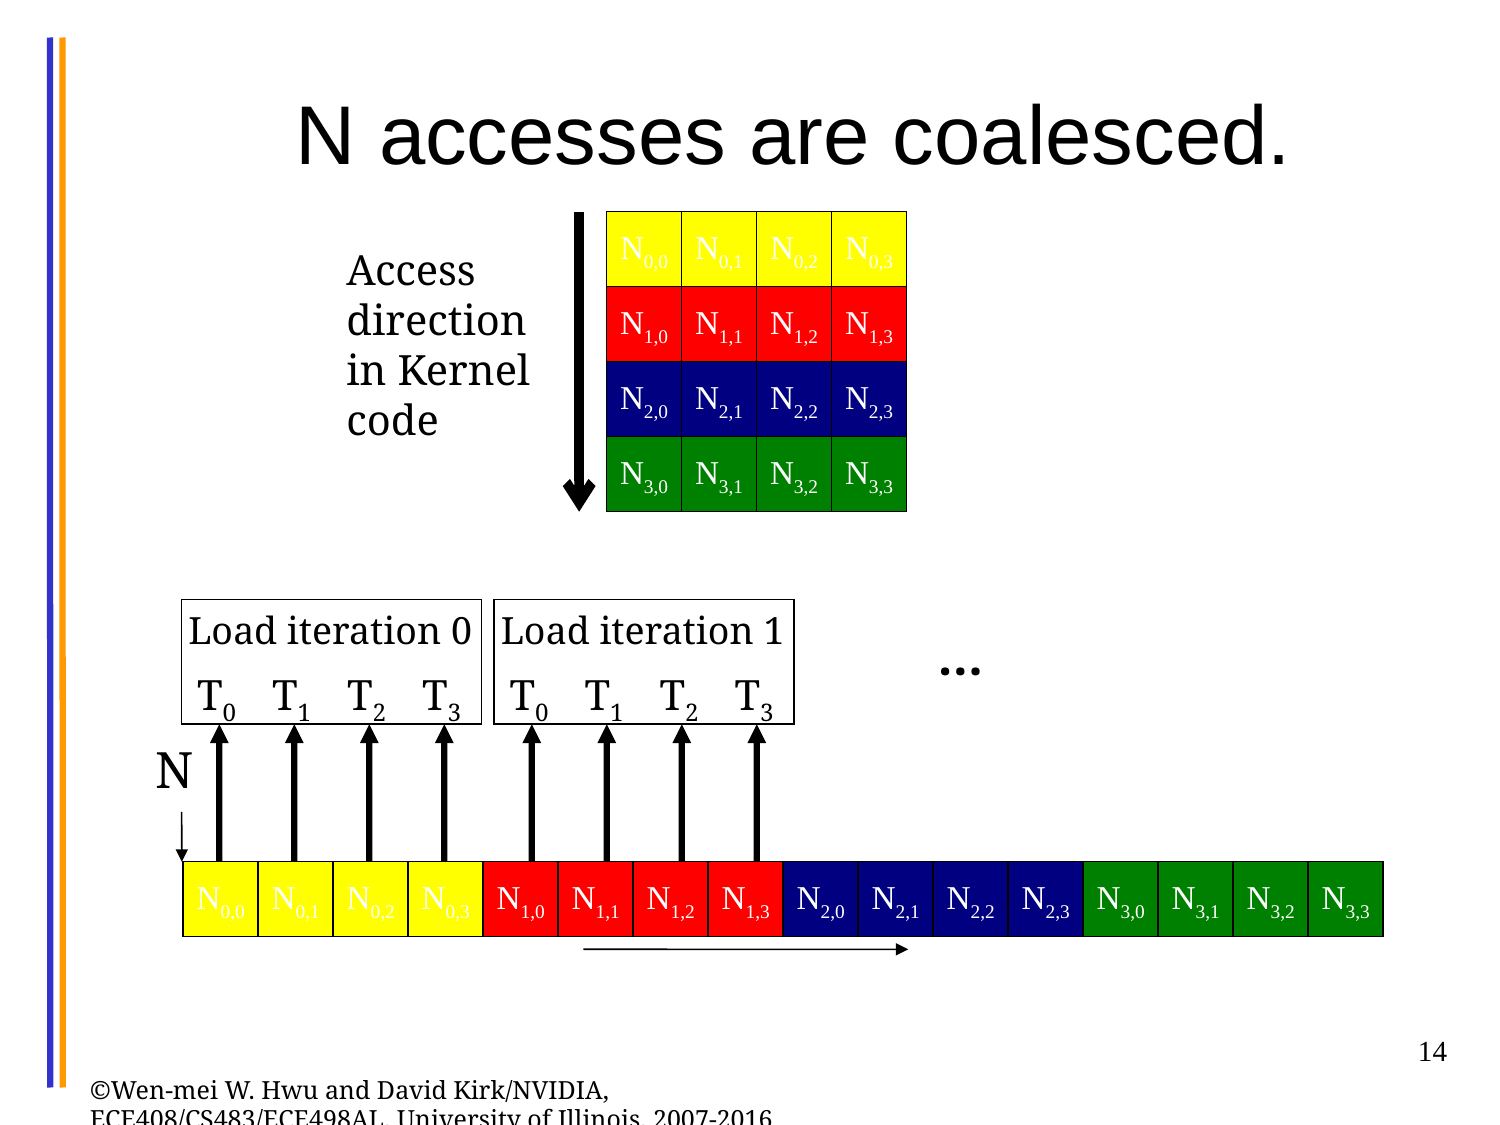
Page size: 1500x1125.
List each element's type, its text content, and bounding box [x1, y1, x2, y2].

title N accesses are coalesced. [112, 37, 1475, 225]
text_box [141, 211, 1384, 950]
footer ©Wen-mei W. Hwu and David Kirk/NVIDIA, ECE408/CS483/ECE498AL, University of Illinois, 2007-2016 [74, 1066, 908, 1113]
slide_number 14 [1149, 1024, 1463, 1100]
